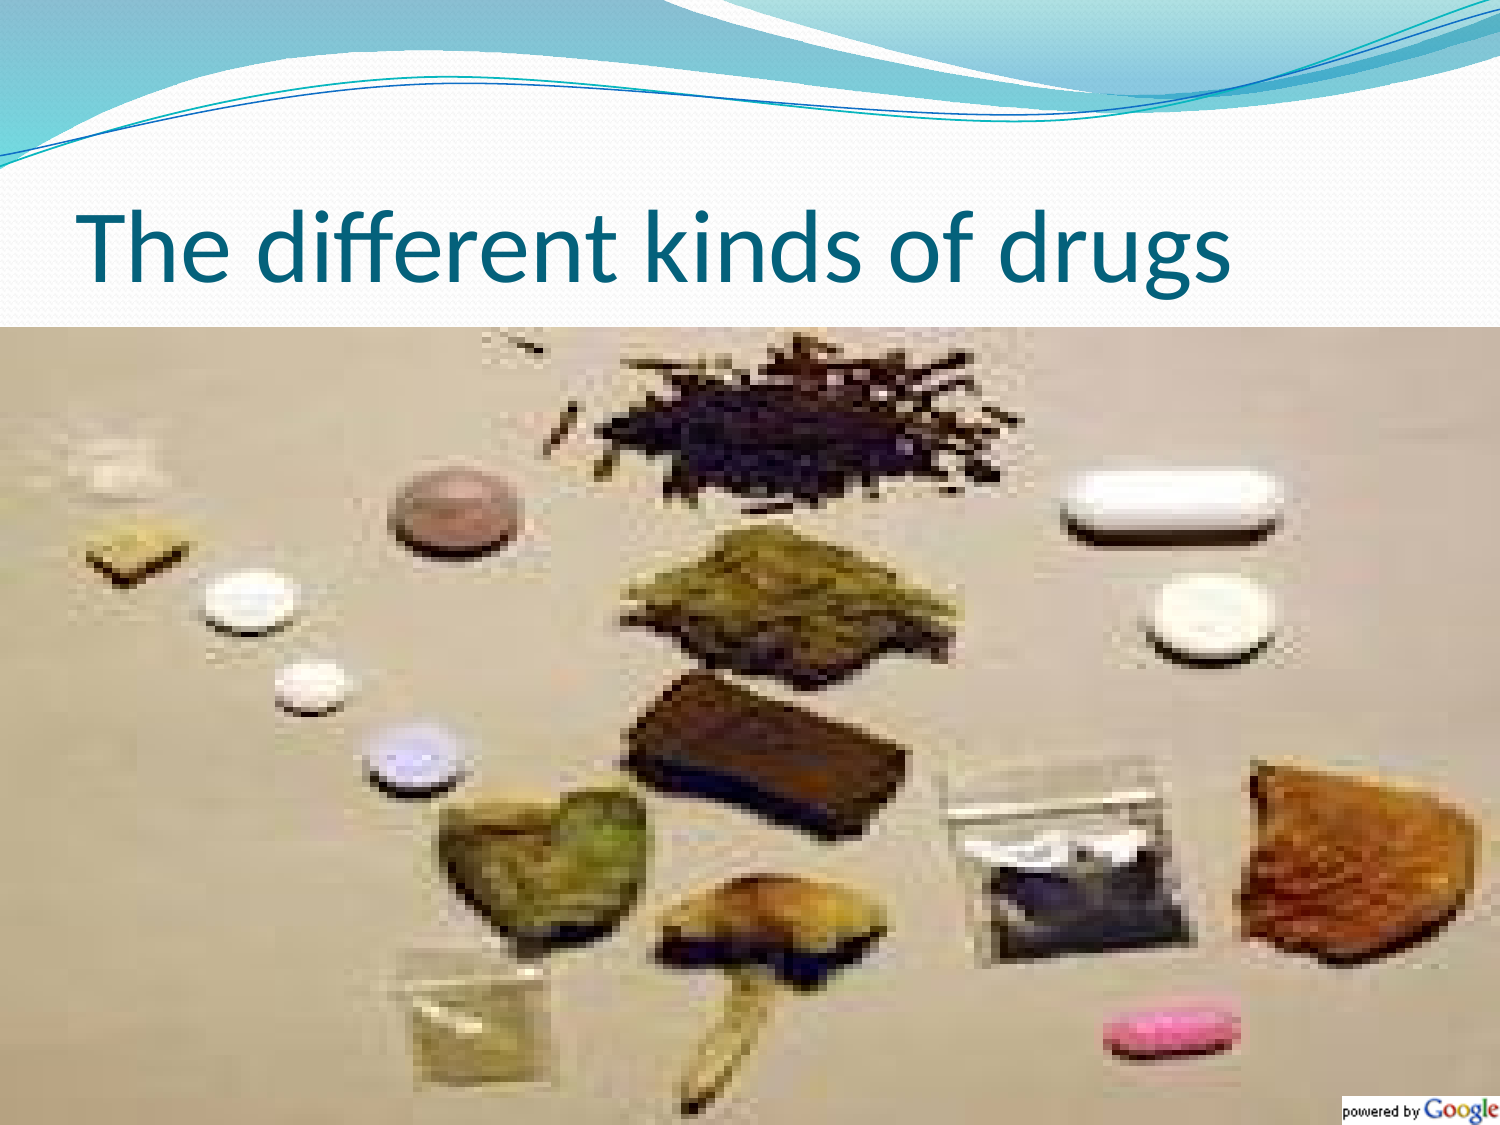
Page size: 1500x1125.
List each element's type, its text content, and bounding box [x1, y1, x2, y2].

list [0, 326, 1500, 1125]
title The different kinds of drugs [75, 115, 1425, 303]
picture [1341, 1096, 1500, 1125]
